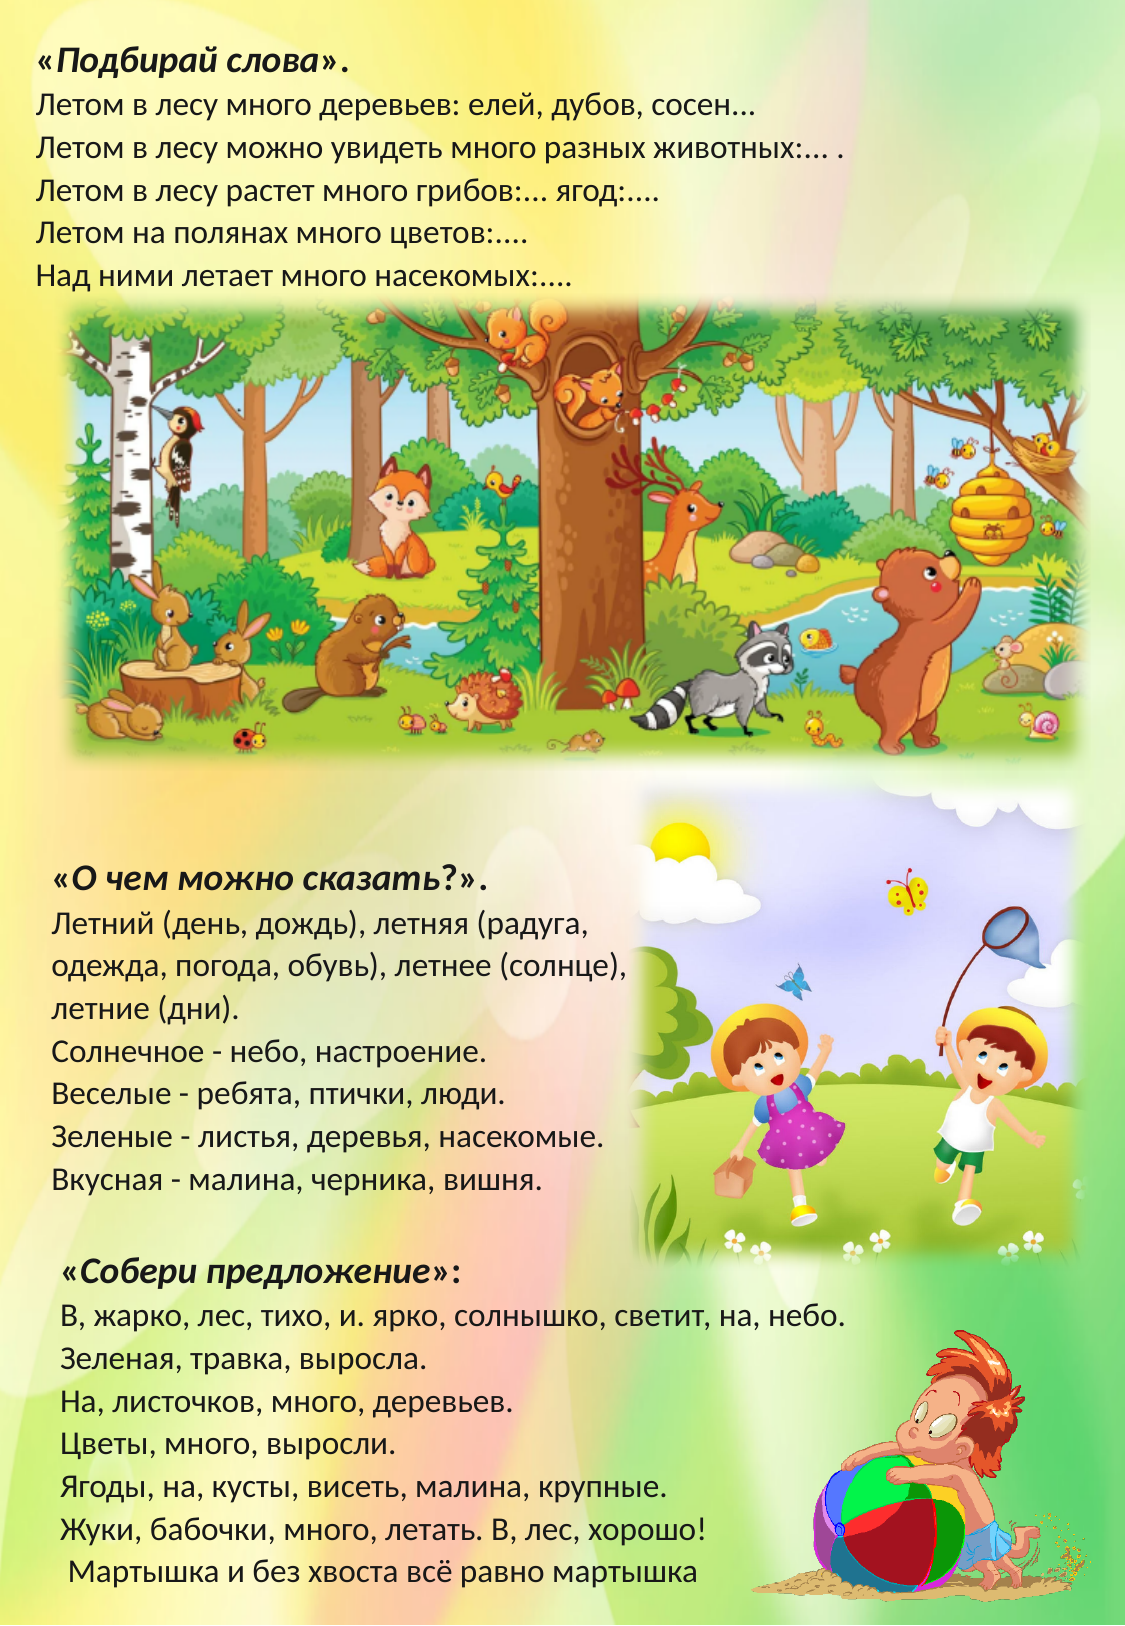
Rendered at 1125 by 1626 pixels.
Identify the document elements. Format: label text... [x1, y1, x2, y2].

text_box «О чем можно сказать?». Летний (день, дождь), летняя (радуга, одежда, погода, обувь), летнее (солнце), летние (дни). Солнечное - небо, настроение. Веселые - ребята, птички, люди. Зеленые - листья, деревья, насекомые. Вкусная - малина, черника, вишня. [36, 842, 624, 1205]
text_box «Подбирай слова». Летом в лесу много деревьев: елей, дубов, сосен... Летом в лесу можно увидеть много разных животных:... . Летом в лесу растет много грибов:... ягод:.... Летом на полянах много цветов:.... Над ними летает много насекомых:.... [20, 24, 901, 301]
picture [0, 0, 1125, 1625]
text_box «Собери предложение»: В, жарко, лес, тихо, и. ярко, солнышко, светит, на, небо. Зеленая, травка, выросла. На, листочков, много, деревьев. Цветы, много, выросли. Ягоды, на, кусты, висеть, малина, крупные. Жуки, бабочки, много, летать. В, лес, хорошо! Мартышка и без хвоста всё равно мартышка [45, 1235, 1116, 1597]
